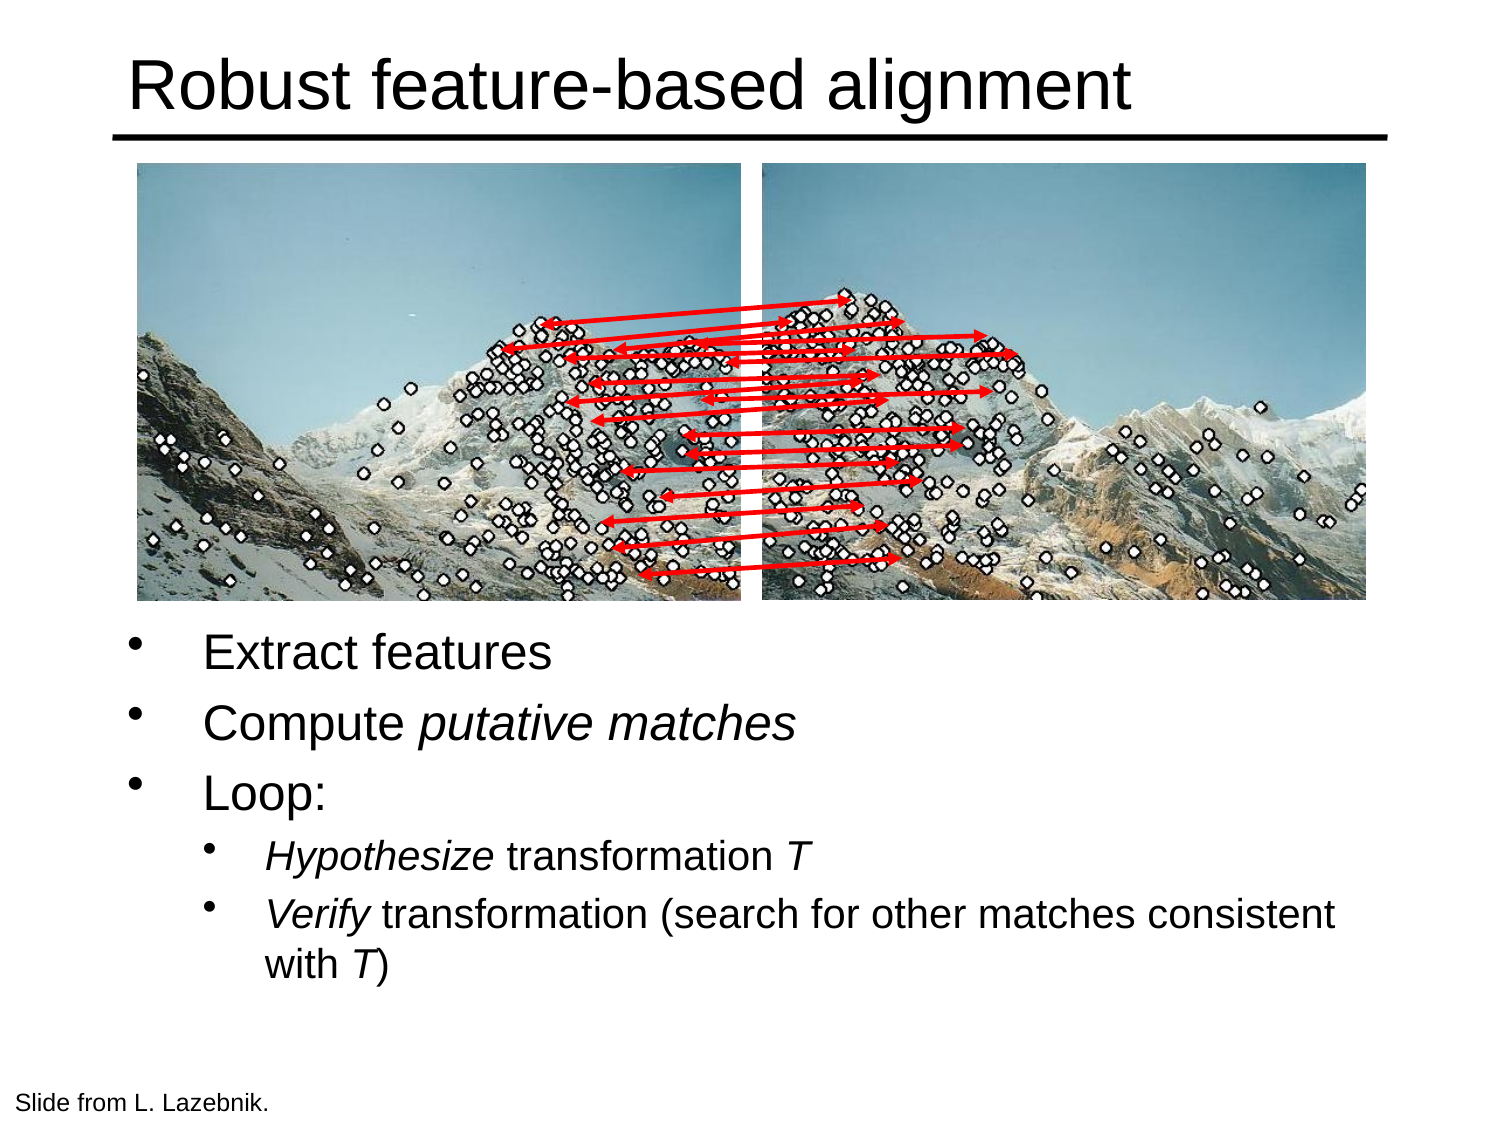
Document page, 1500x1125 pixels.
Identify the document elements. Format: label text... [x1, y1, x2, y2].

title Robust feature-based alignment [112, 12, 1388, 151]
list Extract features Compute putative matches Loop: Hypothesize transformation T Verify transformation (search for other matches consistent with T) [112, 612, 1388, 1125]
text_box Slide from L. Lazebnik. [0, 1079, 463, 1125]
picture [762, 163, 1366, 600]
picture [137, 162, 741, 601]
